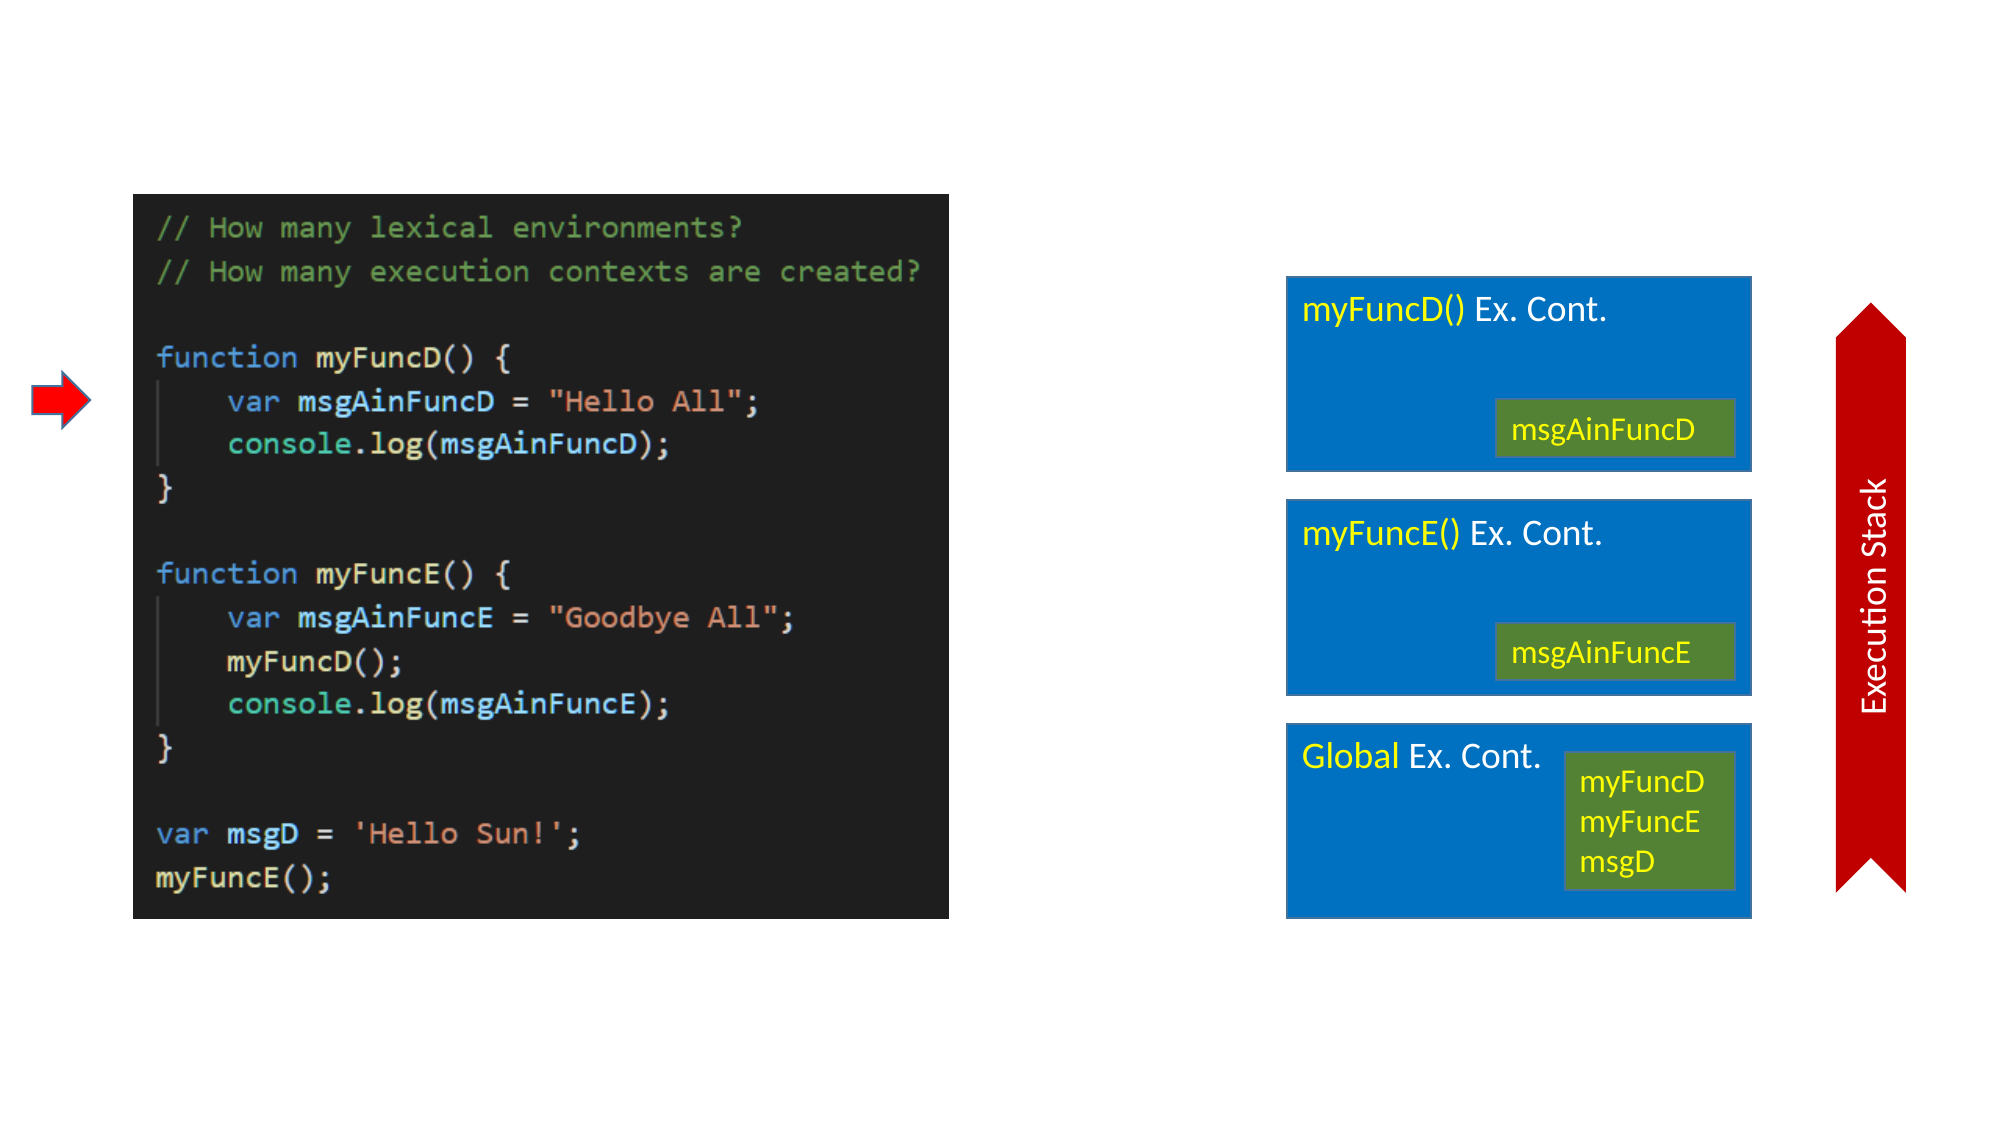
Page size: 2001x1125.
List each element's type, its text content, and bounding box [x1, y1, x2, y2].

text_box Execution Stack [1835, 302, 1906, 893]
text_box myFuncE() Ex. Cont. [1286, 499, 1752, 696]
picture [133, 194, 949, 919]
text_box msgAinFuncD [1495, 398, 1736, 458]
text_box myFuncD() Ex. Cont. [1286, 276, 1752, 472]
text_box myFuncD myFuncE msgD [1564, 751, 1736, 891]
text_box msgAinFuncE [1495, 622, 1736, 681]
text_box Global Ex. Cont. [1286, 723, 1752, 919]
text_box [31, 369, 92, 431]
